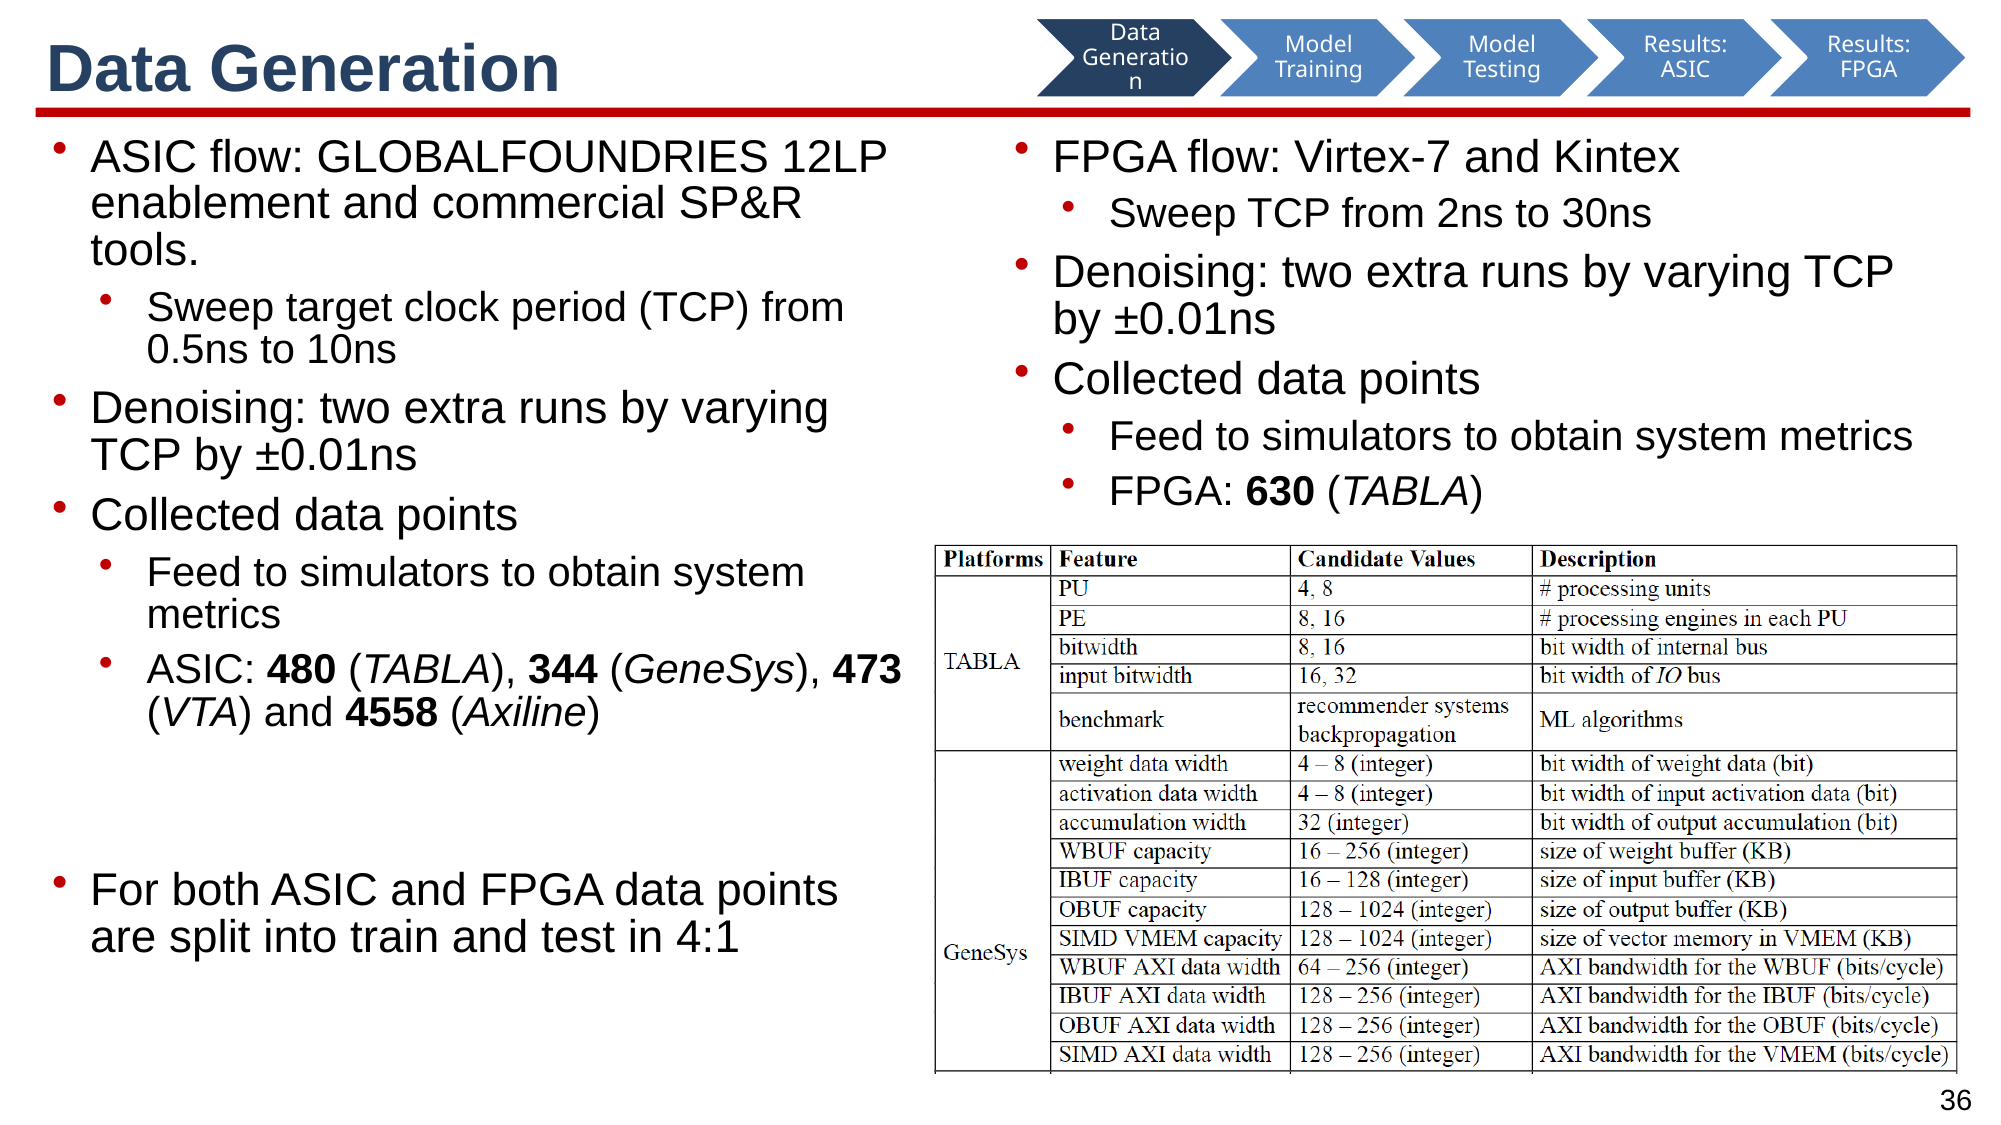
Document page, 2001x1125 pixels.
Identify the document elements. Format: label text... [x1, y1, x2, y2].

text_box For both ASIC and FPGA data points are split into train and test in 4:1 [37, 860, 922, 977]
text_box FPGA flow: Virtex-7 and Kintex Sweep TCP from 2ns to 30ns Denoising: two extra runs by varying TCP by ±0.01ns Collected data points Feed to simulators to obtain system metrics FPGA: 630 (TABLA) [999, 127, 1963, 532]
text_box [1030, 8, 1969, 107]
picture [927, 539, 1963, 1074]
list ASIC flow: GLOBALFOUNDRIES 12LP enablement and commercial SP&R tools. Sweep target clock period (TCP) from 0.5ns to 10ns Denoising: two extra runs by varying TCP by ±0.01ns Collected data points Feed to simulators to obtain system metrics ASIC: 480 (TABLA), 344 (GeneSys), 473 (VTA) and 4558 (Axiline) [37, 126, 929, 765]
title Data Generation [31, 20, 1968, 120]
